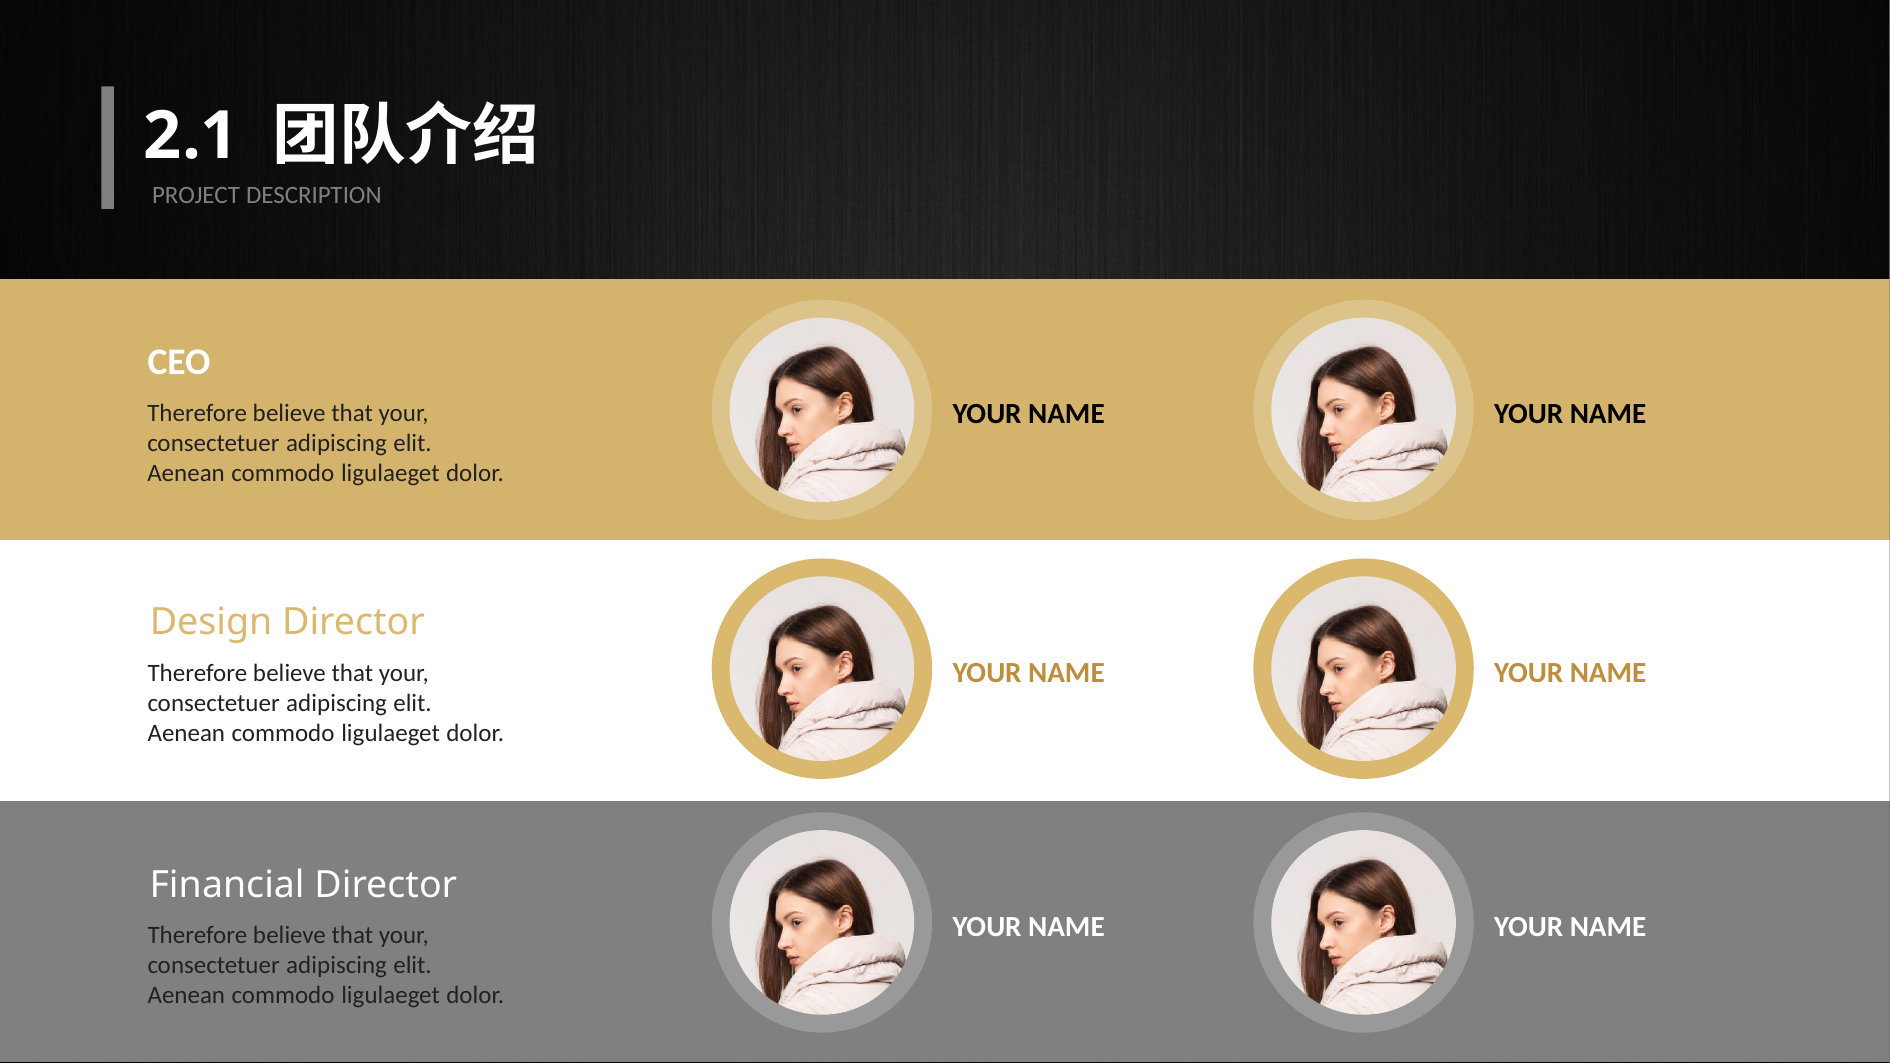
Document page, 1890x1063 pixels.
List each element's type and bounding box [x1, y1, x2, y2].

picture [0, 0, 1890, 279]
text_box [0, 279, 1890, 1063]
